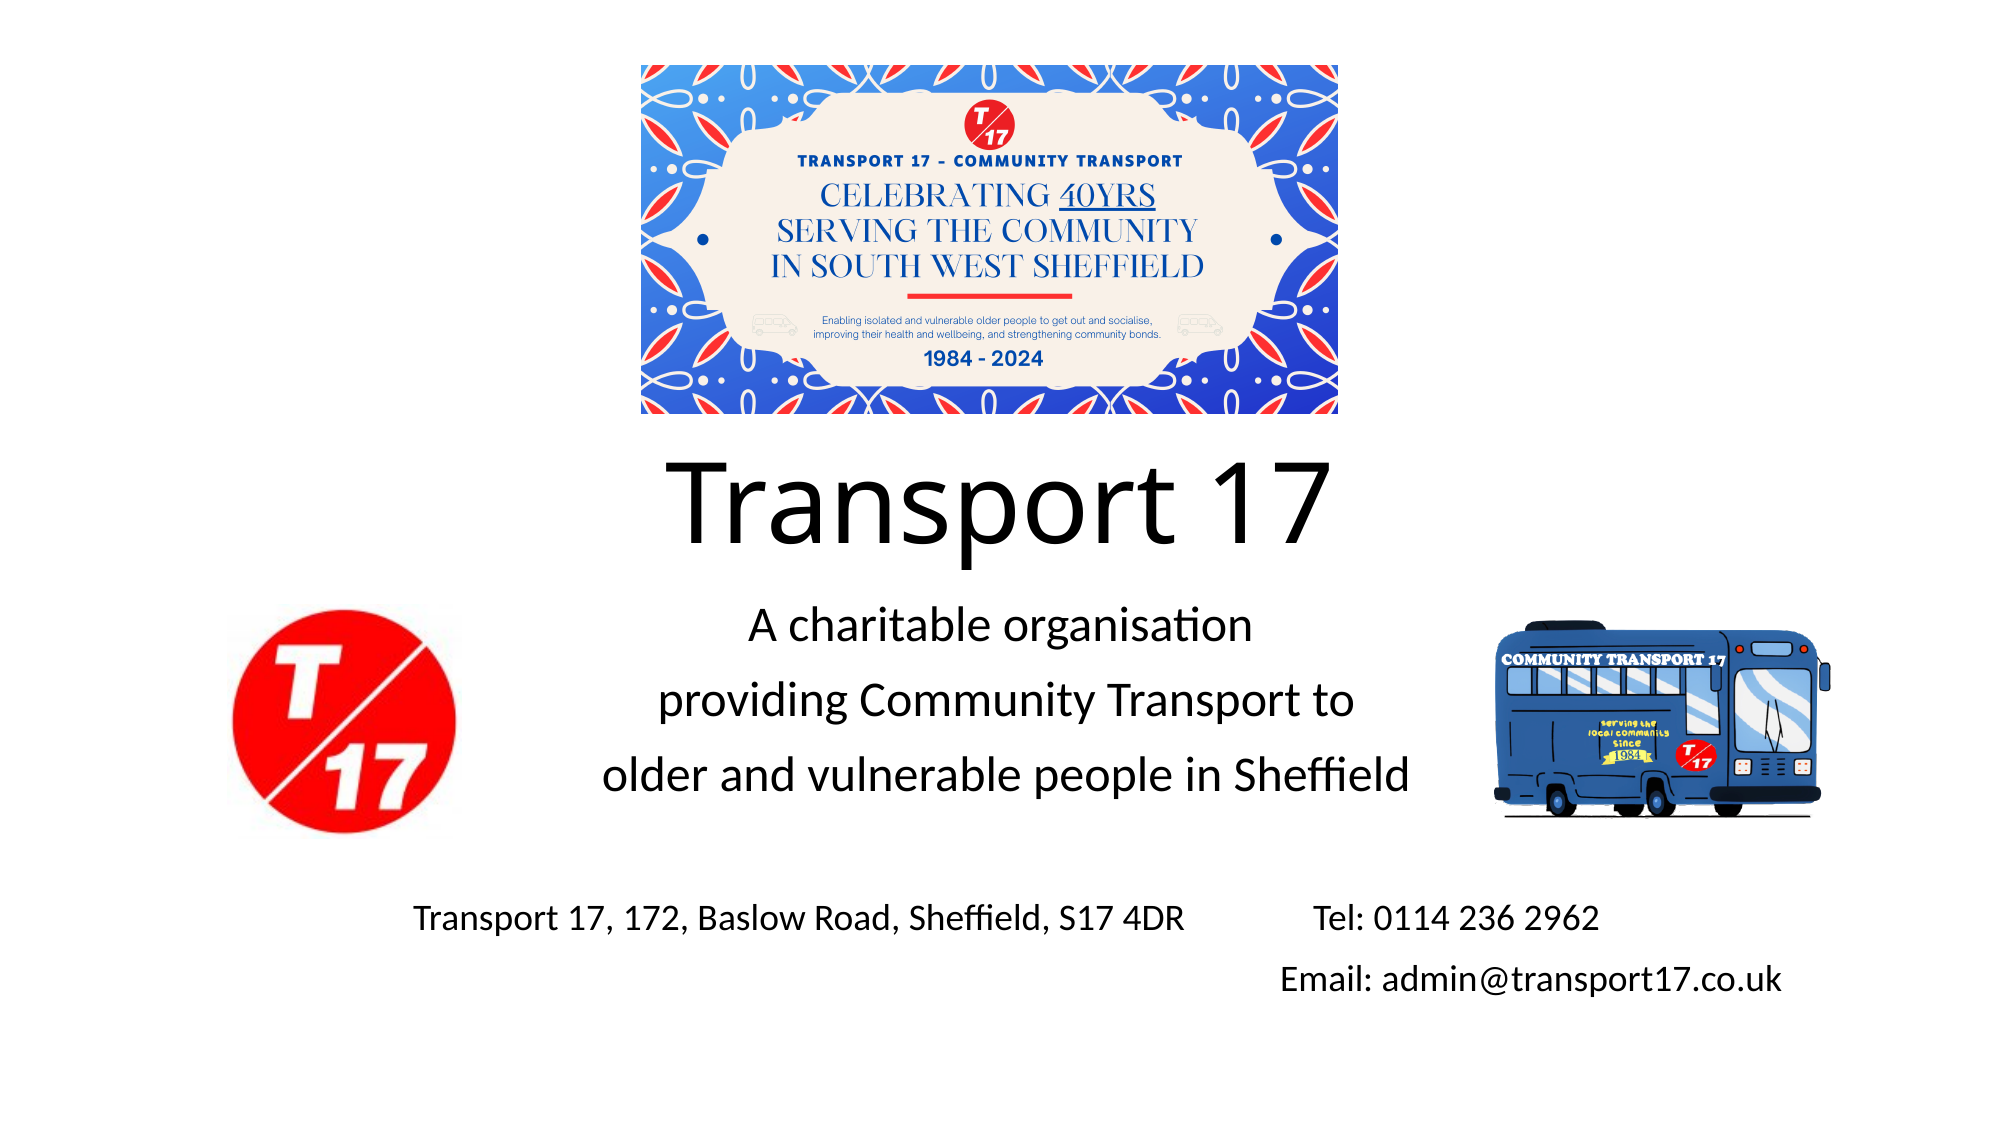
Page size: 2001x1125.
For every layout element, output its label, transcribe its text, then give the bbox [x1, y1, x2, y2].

picture [226, 604, 462, 839]
picture [1476, 604, 1847, 842]
subtitle A charitable organisation providing Community Transport to older and vulnerable people in Sheffield Transport 17, 172, Baslow Road, Sheffield, S17 4DR Tel: 0114 236 2962 Email: admin@transport17.co.uk [166, 590, 1847, 1010]
picture [641, 65, 1338, 415]
title Transport 17 [249, 52, 1750, 576]
